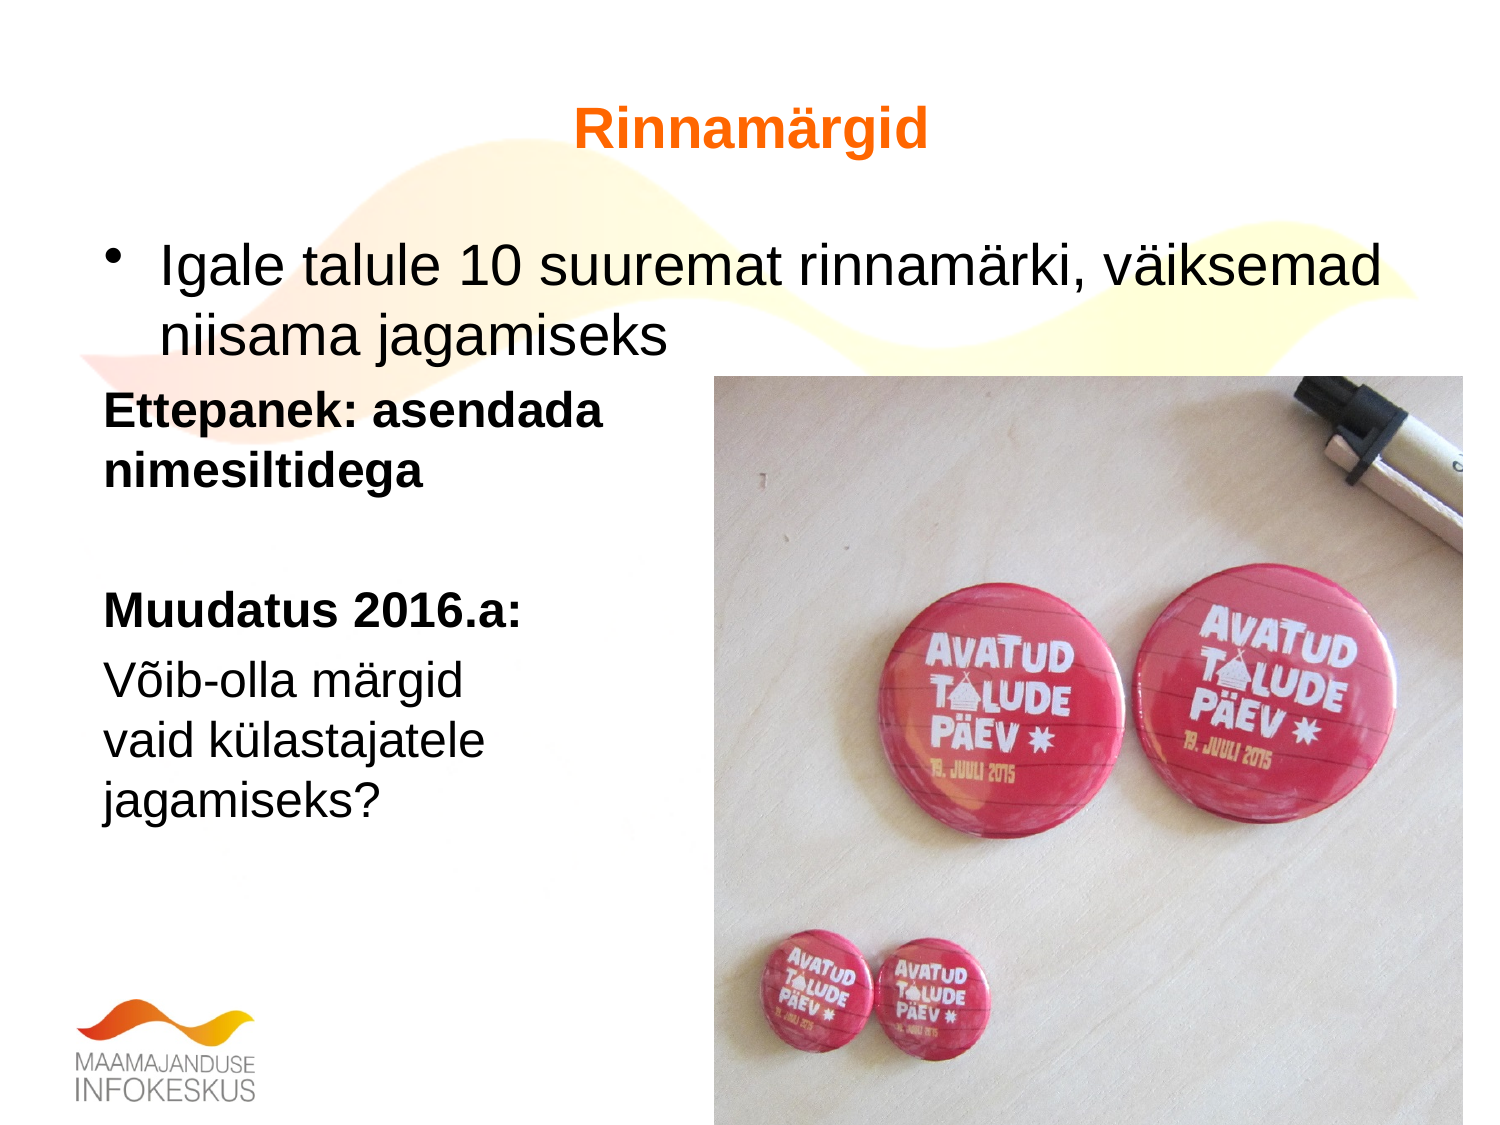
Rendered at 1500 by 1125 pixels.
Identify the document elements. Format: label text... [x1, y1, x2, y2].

picture [714, 376, 1463, 1125]
title Rinnamärgid [76, 30, 1428, 219]
picture [76, 999, 255, 1102]
list Igale talule 10 suuremat rinnamärki, väiksemad niisama jagamiseks Ettepanek: asendada nimesiltidega Muudatus 2016.a: Võib-olla märgid vaid külastajatele jagamiseks? [88, 219, 1460, 953]
